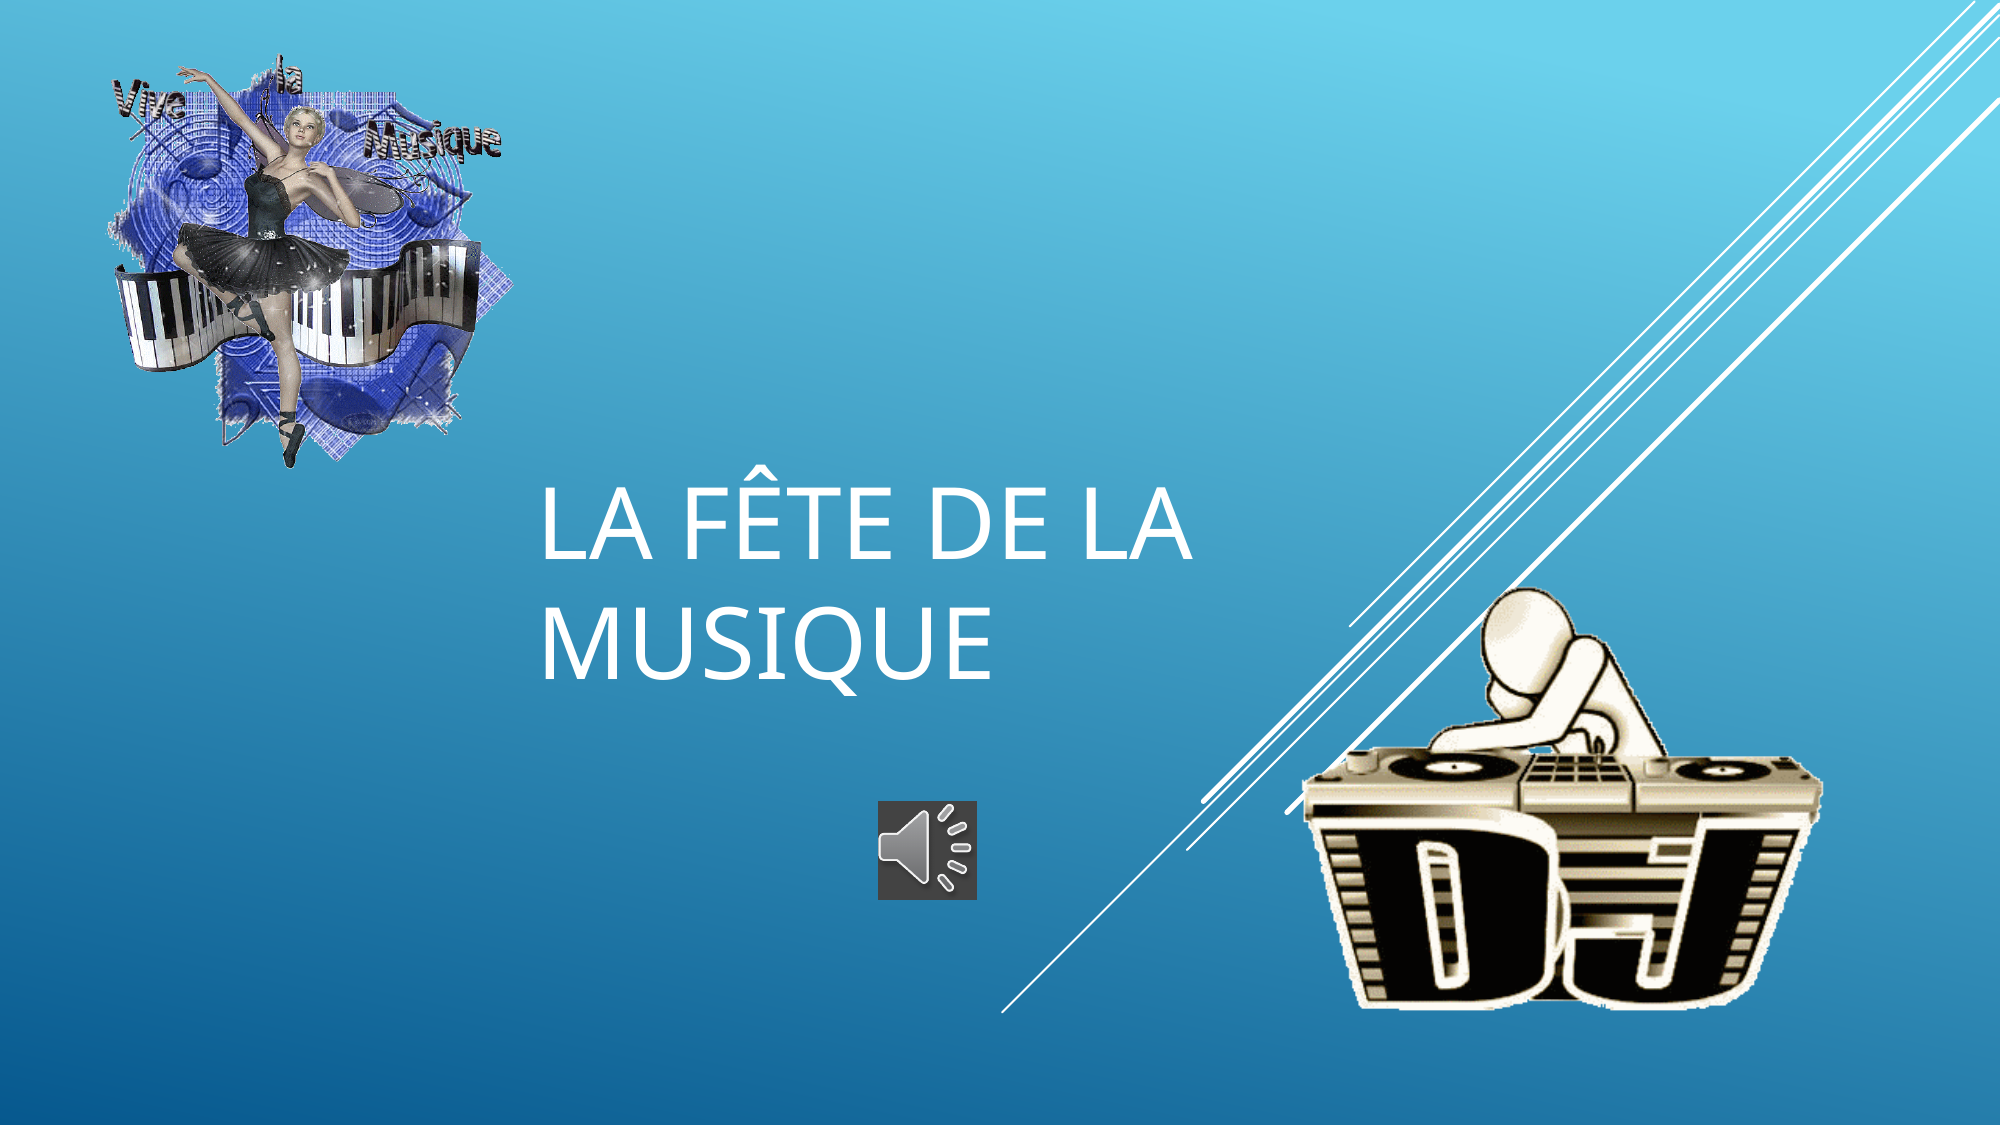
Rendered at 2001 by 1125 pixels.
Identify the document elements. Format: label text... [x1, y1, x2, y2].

picture [877, 800, 978, 901]
picture [102, 52, 522, 472]
picture [1257, 581, 1829, 1020]
title La fête de la musique [521, 400, 1434, 708]
